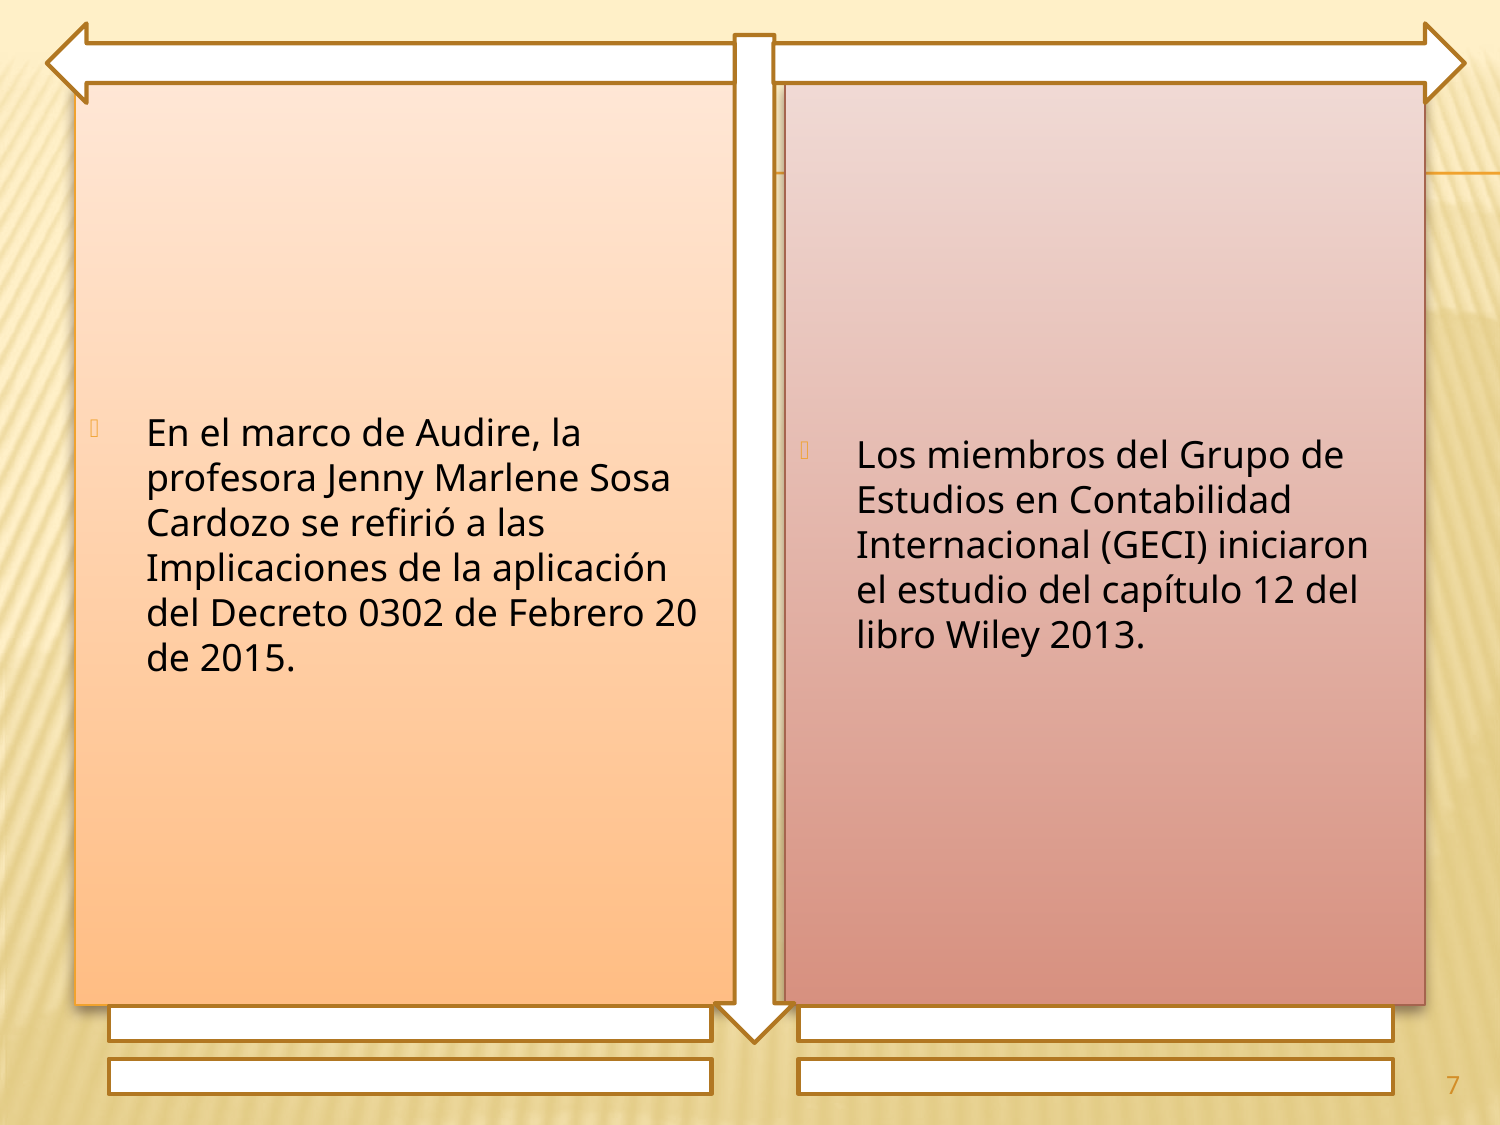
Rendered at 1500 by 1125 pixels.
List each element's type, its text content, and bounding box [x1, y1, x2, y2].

text_box [796, 1004, 1395, 1043]
text_box [107, 1004, 714, 1043]
list En el marco de Audire, la profesora Jenny Marlene Sosa Cardozo se refirió a las Implicaciones de la aplicación del Decreto 0302 de Febrero 20 de 2015. [74, 86, 732, 1006]
text_box [44, 21, 737, 105]
text_box [796, 1057, 1395, 1096]
text_box [771, 21, 1467, 105]
slide_number 7 [1350, 1062, 1475, 1103]
list Los miembros del Grupo de Estudios en Contabilidad Internacional (GECI) iniciaron el estudio del capítulo 12 del libro Wiley 2013. [784, 86, 1426, 1006]
text_box [107, 1057, 714, 1096]
text_box [712, 32, 797, 1046]
